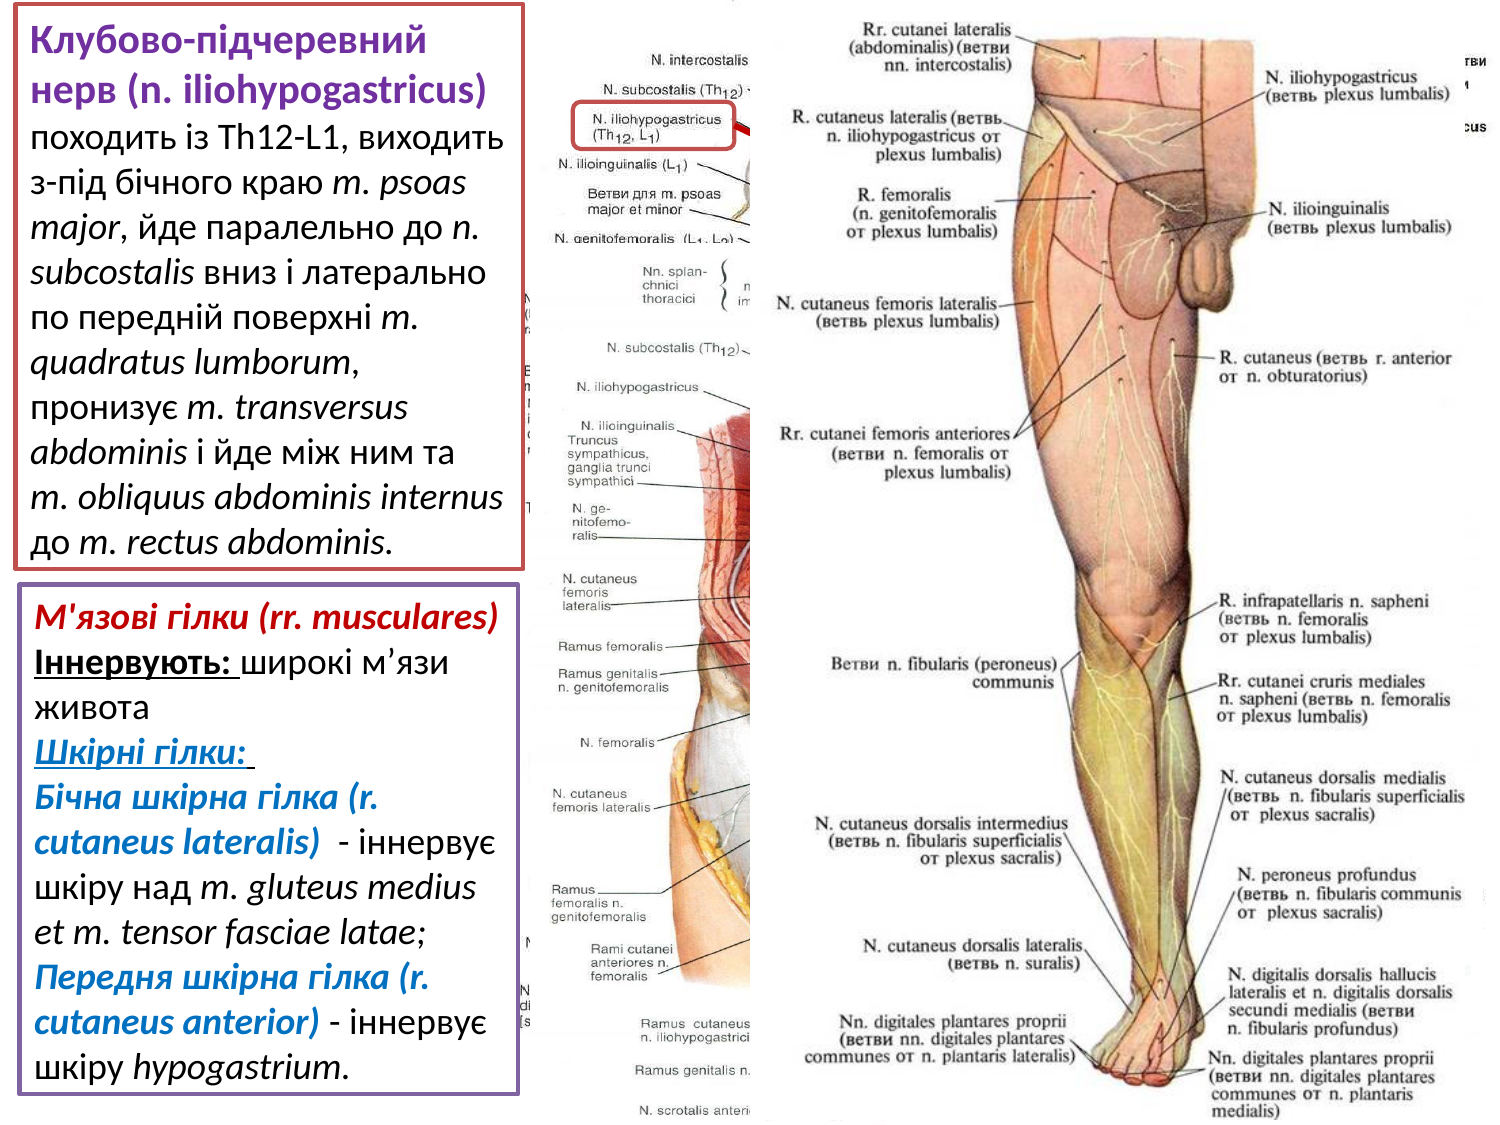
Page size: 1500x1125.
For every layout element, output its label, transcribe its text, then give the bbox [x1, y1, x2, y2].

text_box Клубово-підчеревний нерв (n. iliohypogastricus) походить із Тh12-L1, виходить з-під бічного краю m. psoas major, йде паралельно до n. subcostalis вниз і латерально по передній поверхні m. quadratus lumborum, пронизує m. transversus abdominis і йде між ним та m. obliquus abdominis internus до m. rectus abdominis. [13, 2, 509, 571]
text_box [734, 125, 744, 232]
text_box М'язові гілки (rr. musculares) Іннервують: широкі м’язи живота Шкірні гілки: Бічна шкірна гілка (r. cutaneus lateralis) - іннервує шкіру над m. gluteus medius et m. tensor fasciae latae; Передня шкірна гілка (r. cutaneus anterior) - іннервує шкіру hypogastrium. [17, 582, 508, 1096]
picture [513, 0, 1500, 1125]
